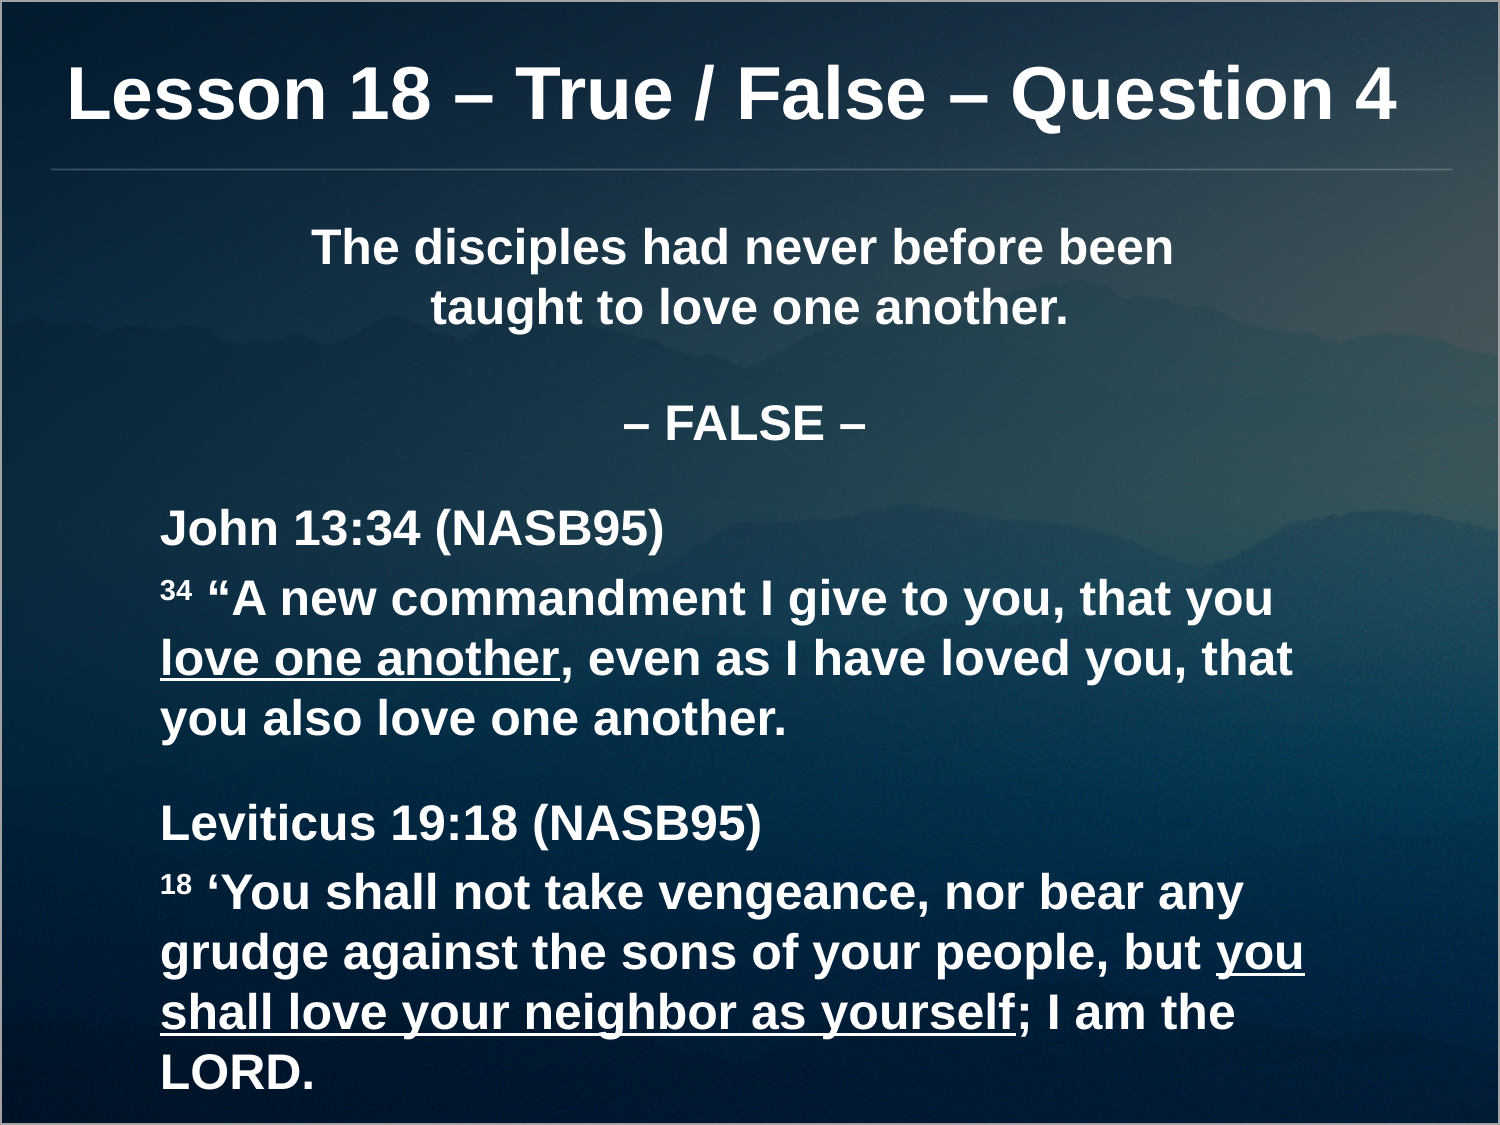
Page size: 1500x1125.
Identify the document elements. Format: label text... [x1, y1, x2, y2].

text_box [0, 343, 1500, 1125]
text_box Lesson 18 – True / False – Question 4 [51, 37, 1449, 150]
text_box The disciples had never before been taught to love one another. [0, 207, 1500, 343]
text_box – FALSE – John 13:34 (NASB95) 34 “A new commandment I give to you, that you love one another, even as I have loved you, that you also love one another. Leviticus 19:18 (NASB95) 18 ‘You shall not take vengeance, nor bear any grudge against the sons of your people, but you shall love your neighbor as yourself; I am the Lord. [145, 382, 1359, 1125]
text_box [0, 0, 1500, 207]
